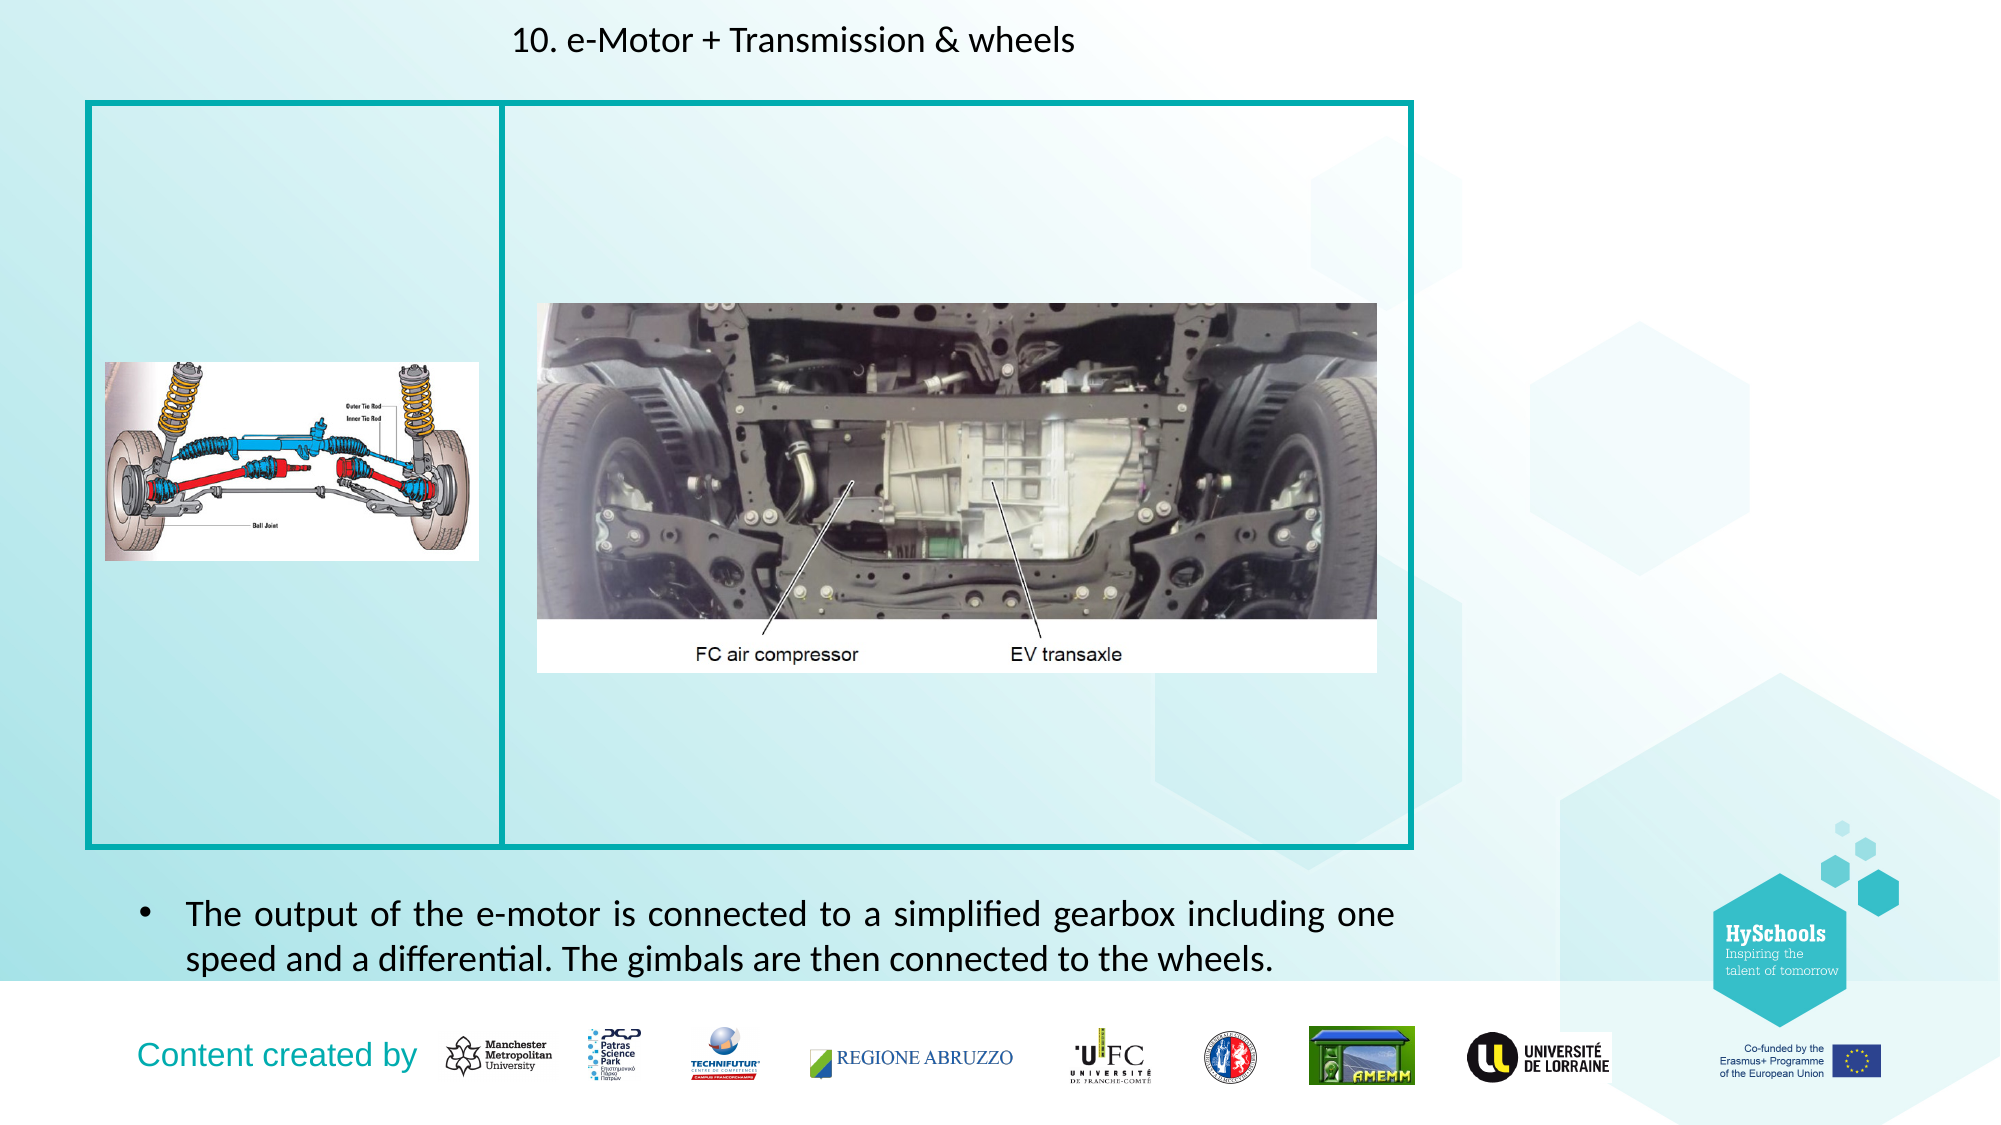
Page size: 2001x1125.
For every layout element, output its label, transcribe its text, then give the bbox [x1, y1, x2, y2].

picture [0, 0, 2000, 1125]
text_box The output of the e-motor is connected to a simplified gearbox including one speed and a differential. The gimbals are then connected to the wheels. [123, 881, 1412, 987]
text_box 10. e-Motor + Transmission & wheels [496, 7, 1117, 68]
text_box [87, 102, 1412, 848]
